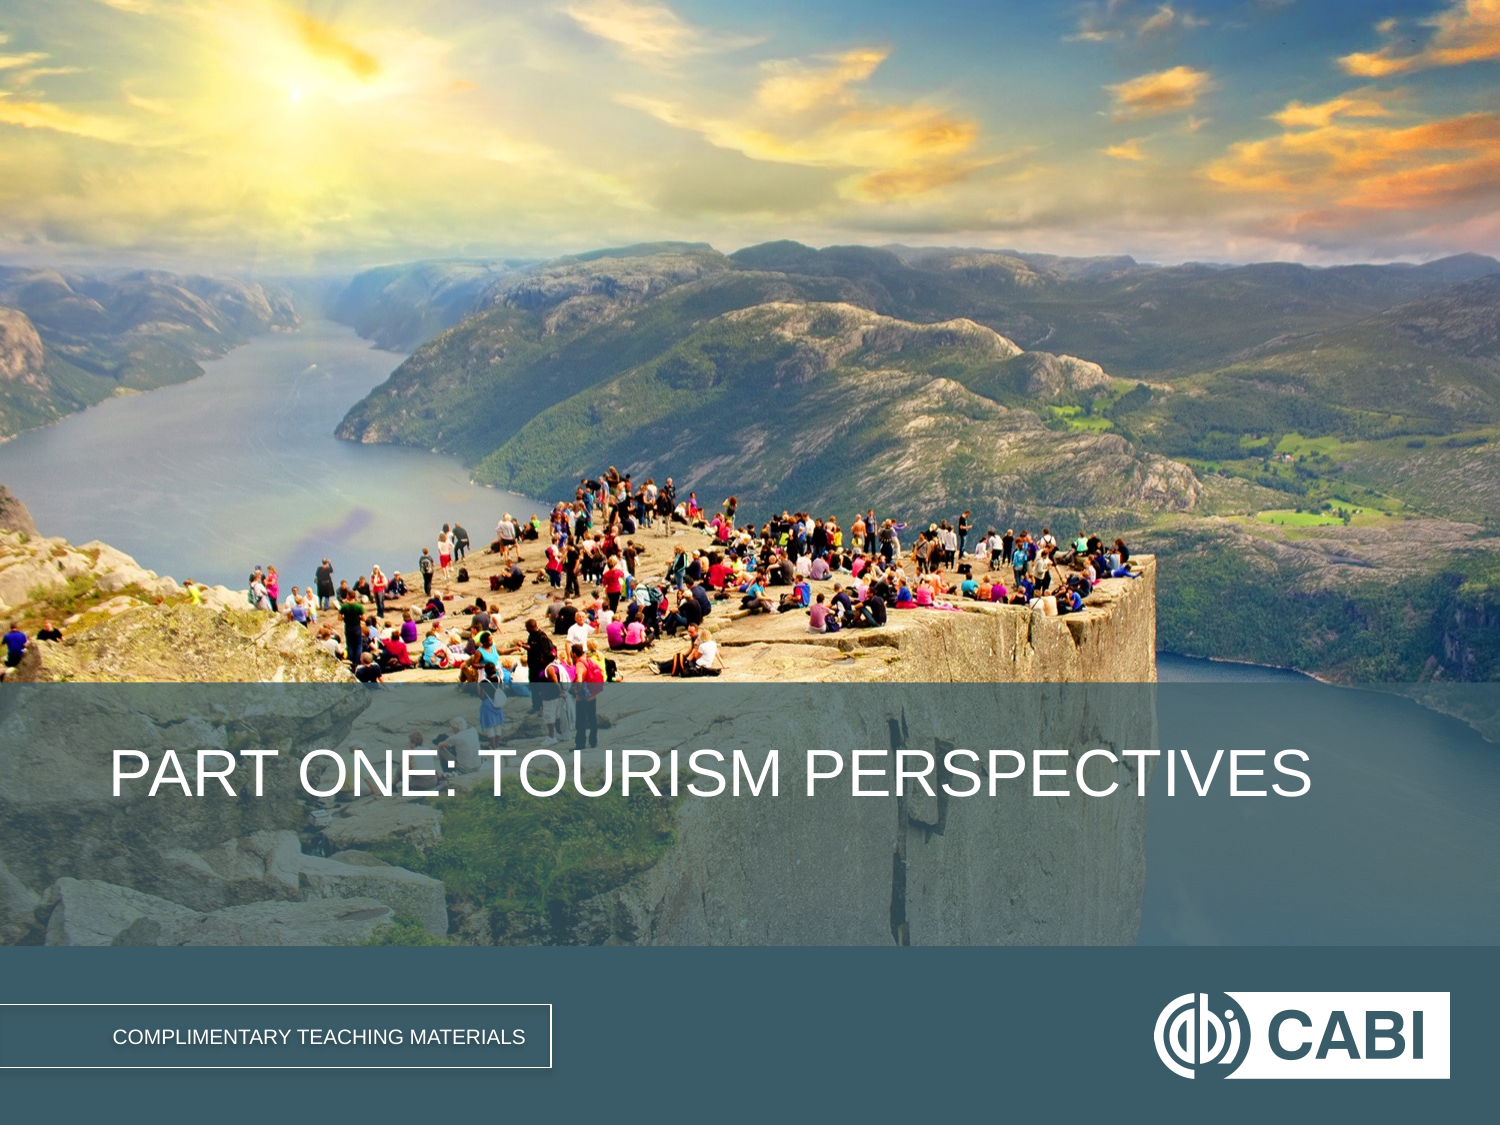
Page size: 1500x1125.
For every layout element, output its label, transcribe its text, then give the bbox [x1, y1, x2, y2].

subtitle PART ONE: TOURISM PERSPECTIVES [93, 722, 1369, 833]
picture [1154, 992, 1450, 1079]
picture [0, 0, 1500, 682]
